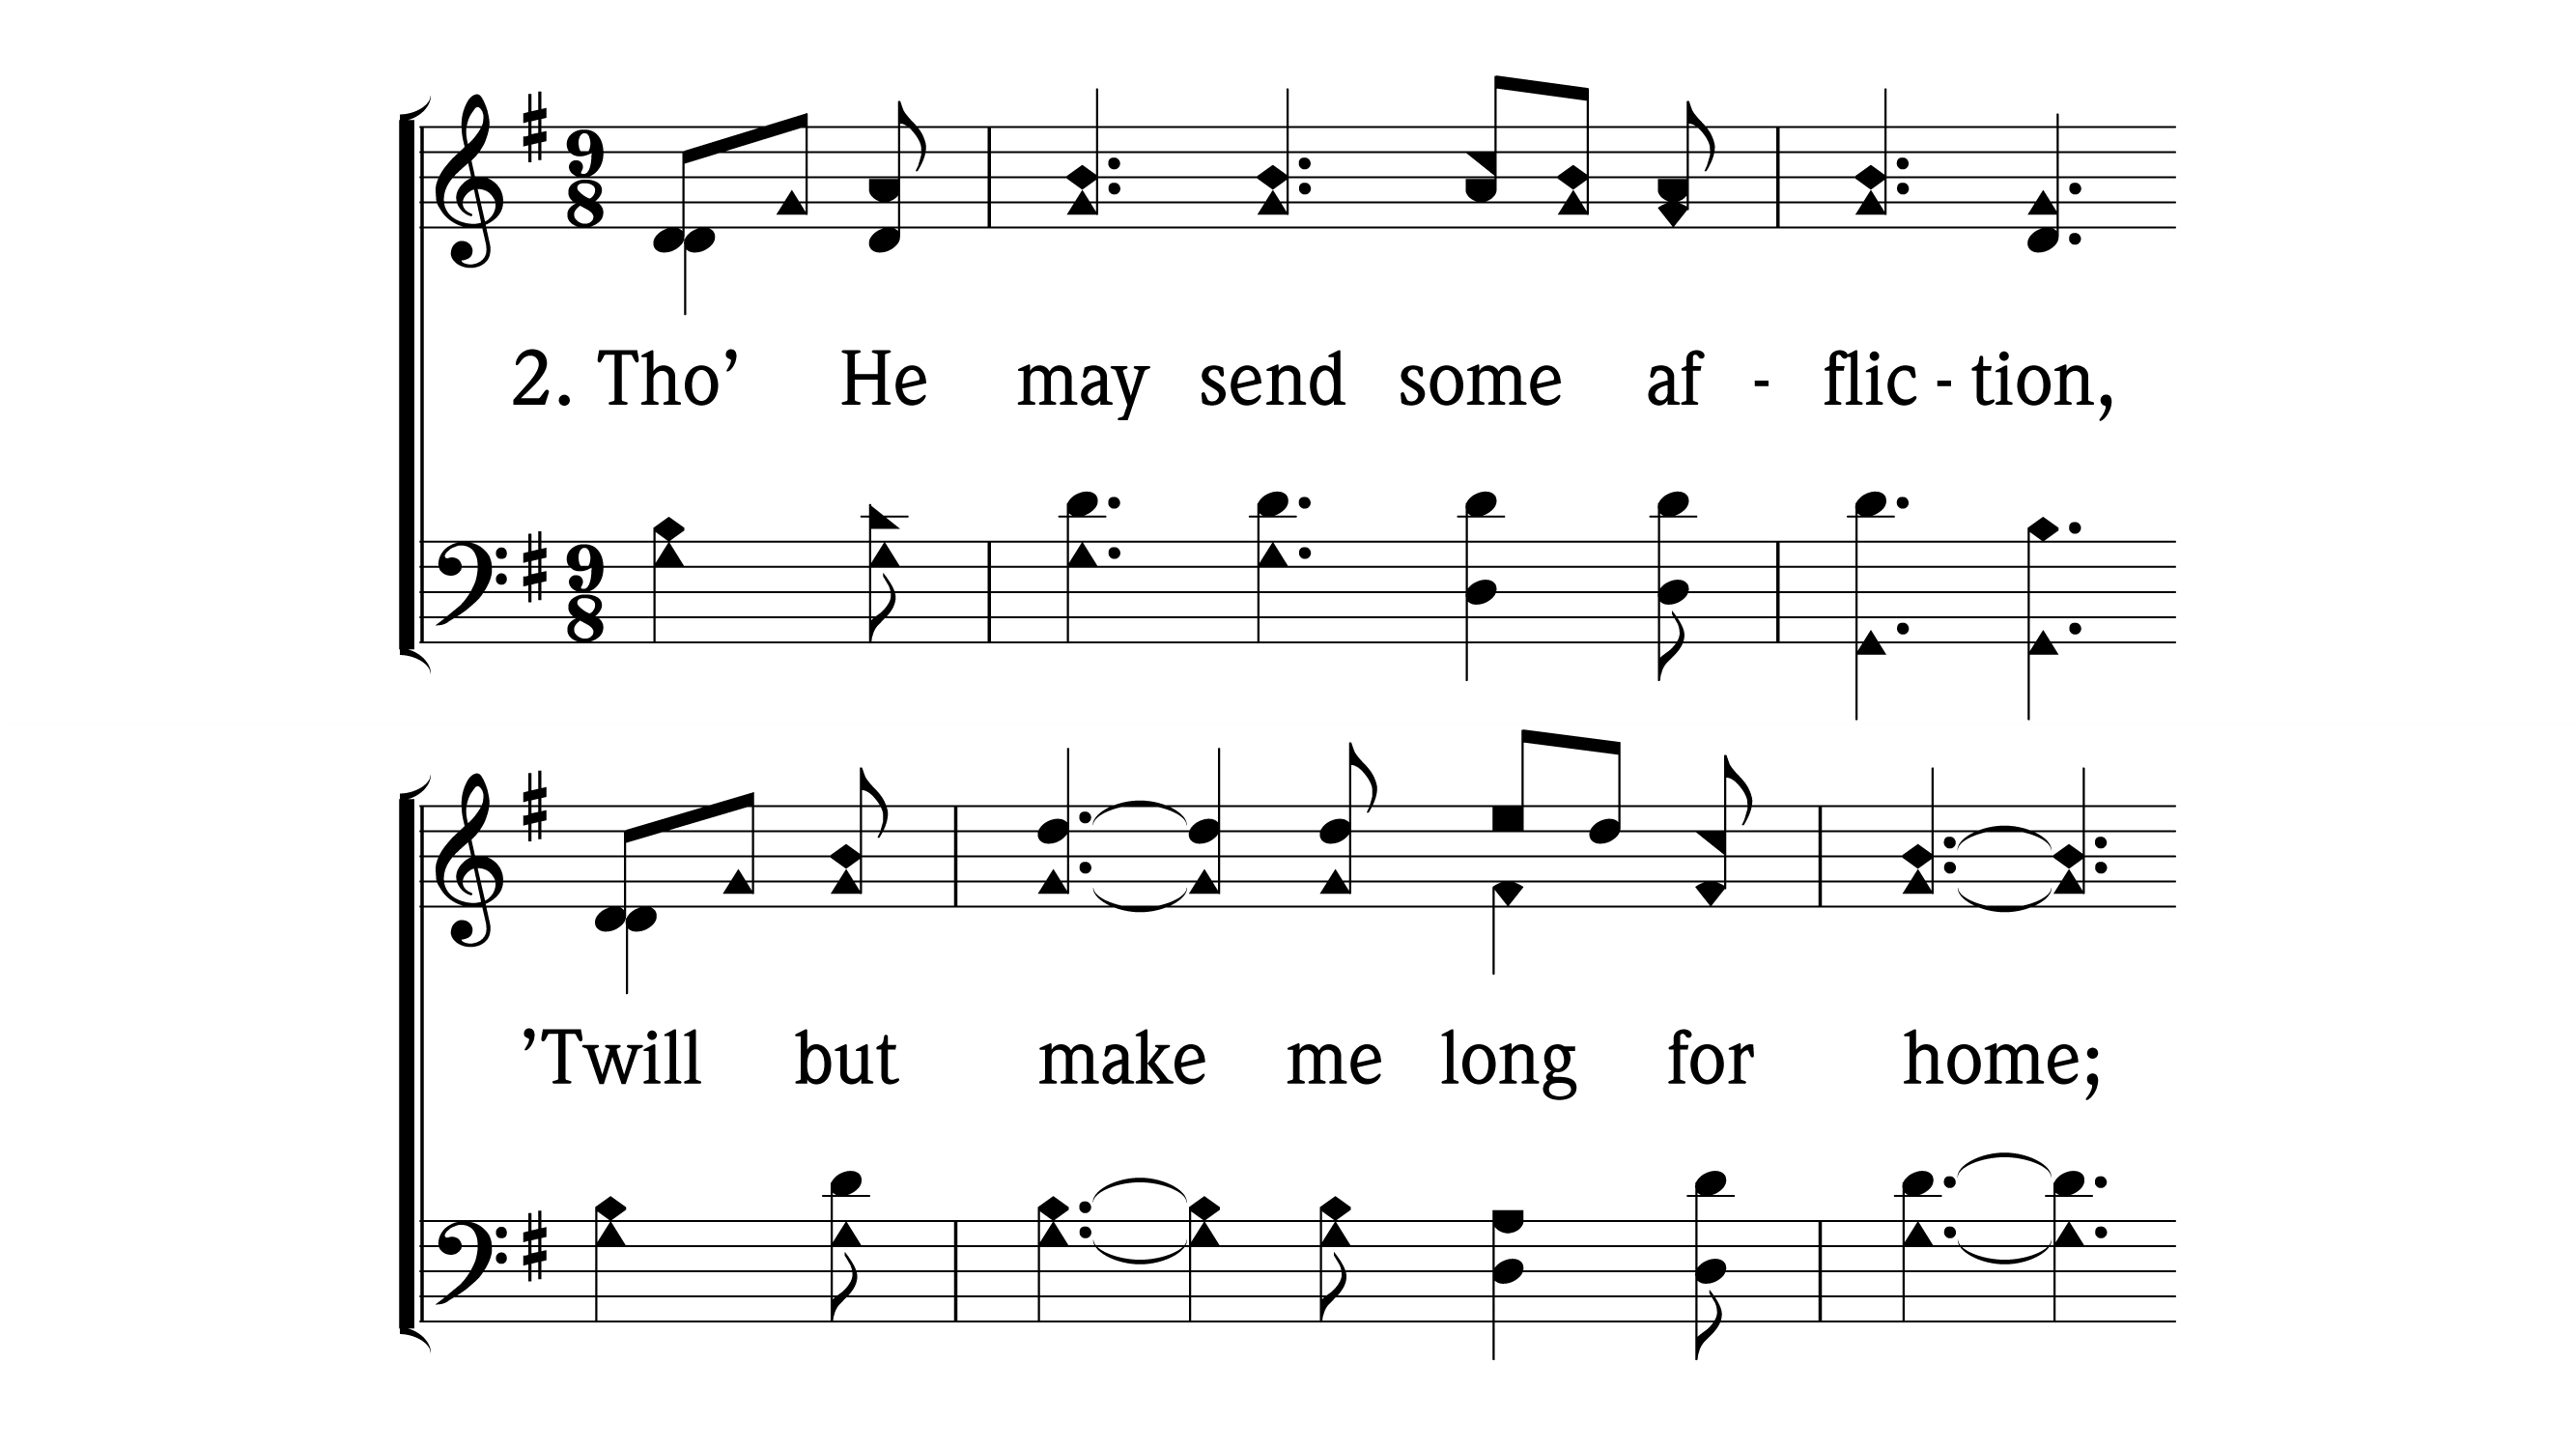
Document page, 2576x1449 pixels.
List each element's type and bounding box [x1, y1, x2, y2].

text_box [0, 0, 2576, 1449]
